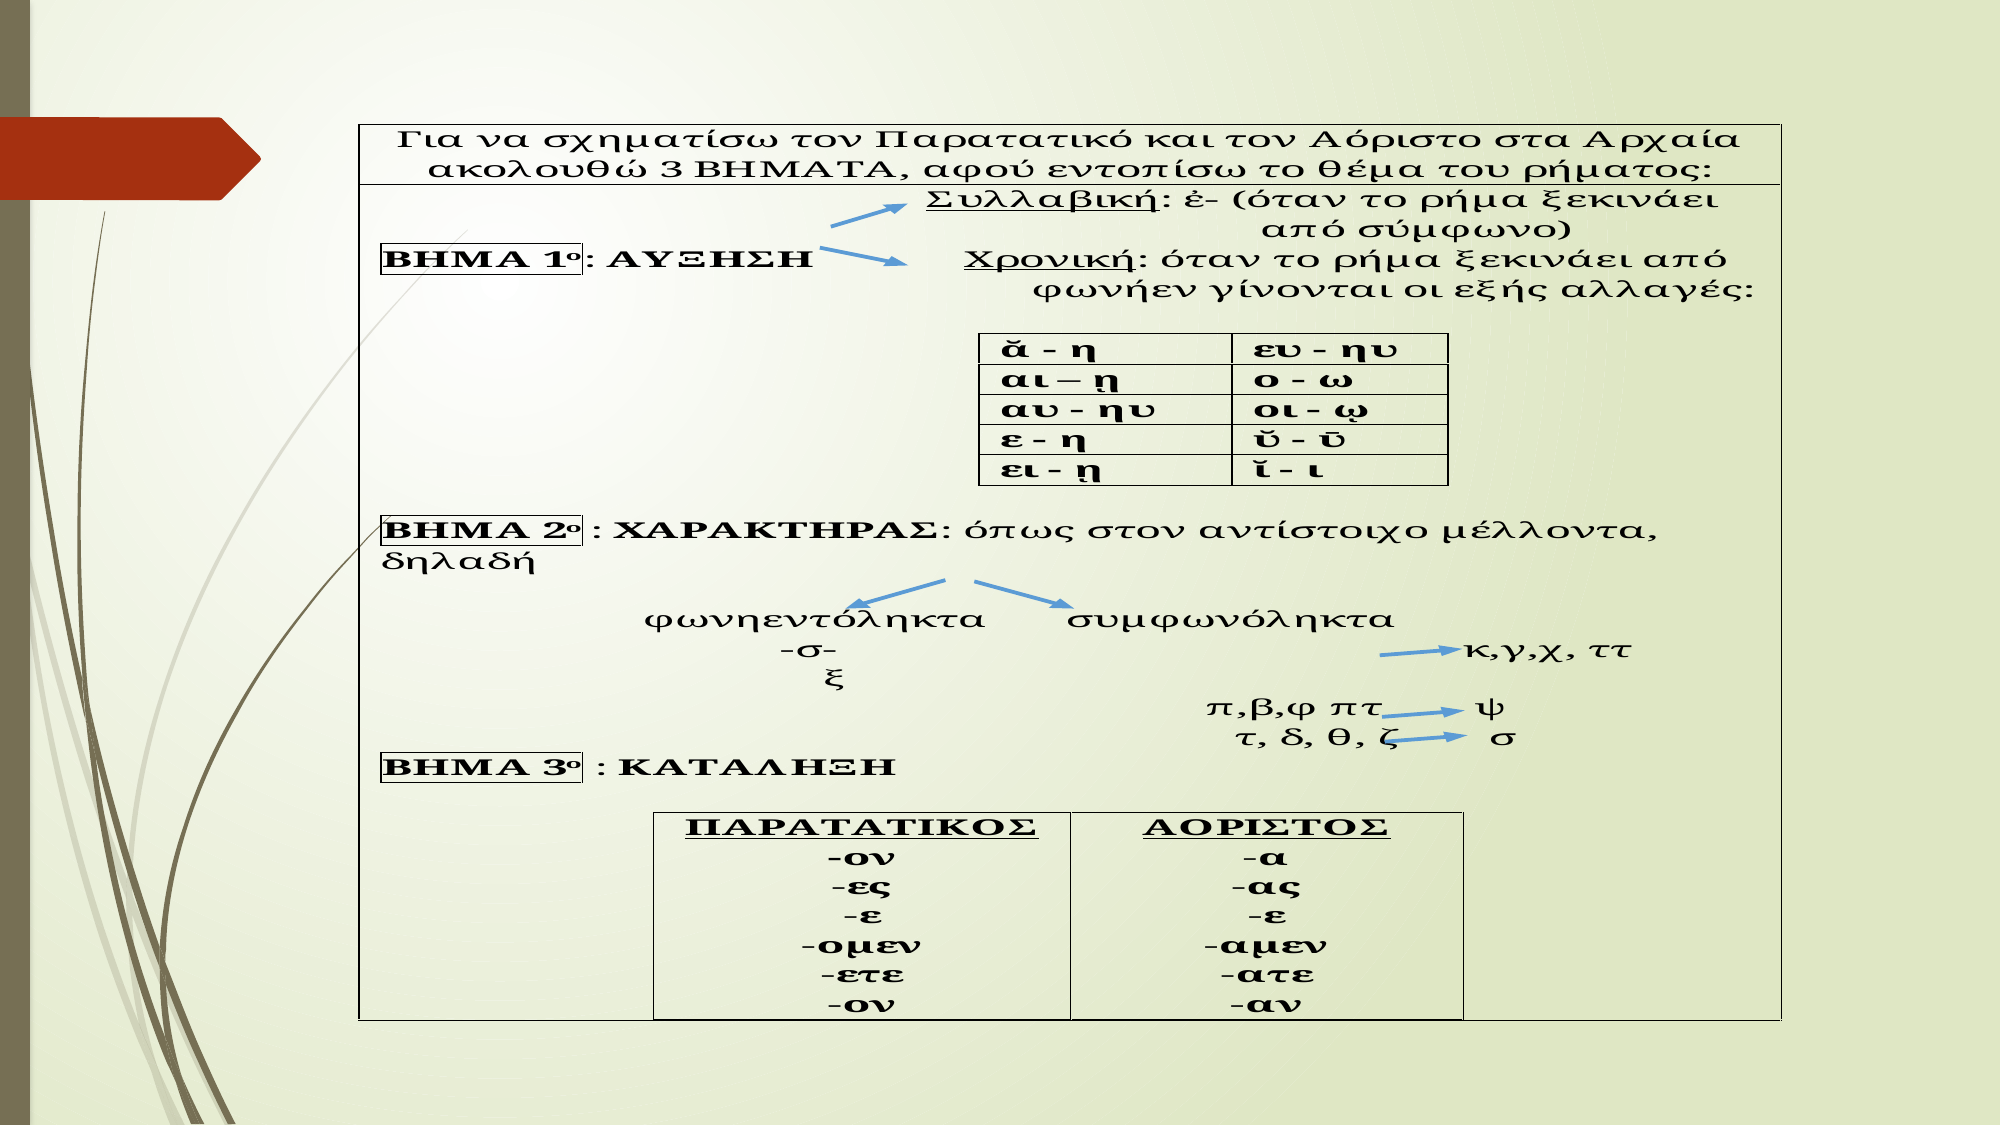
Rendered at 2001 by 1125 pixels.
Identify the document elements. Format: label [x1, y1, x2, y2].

text_box [279, 123, 1863, 1065]
